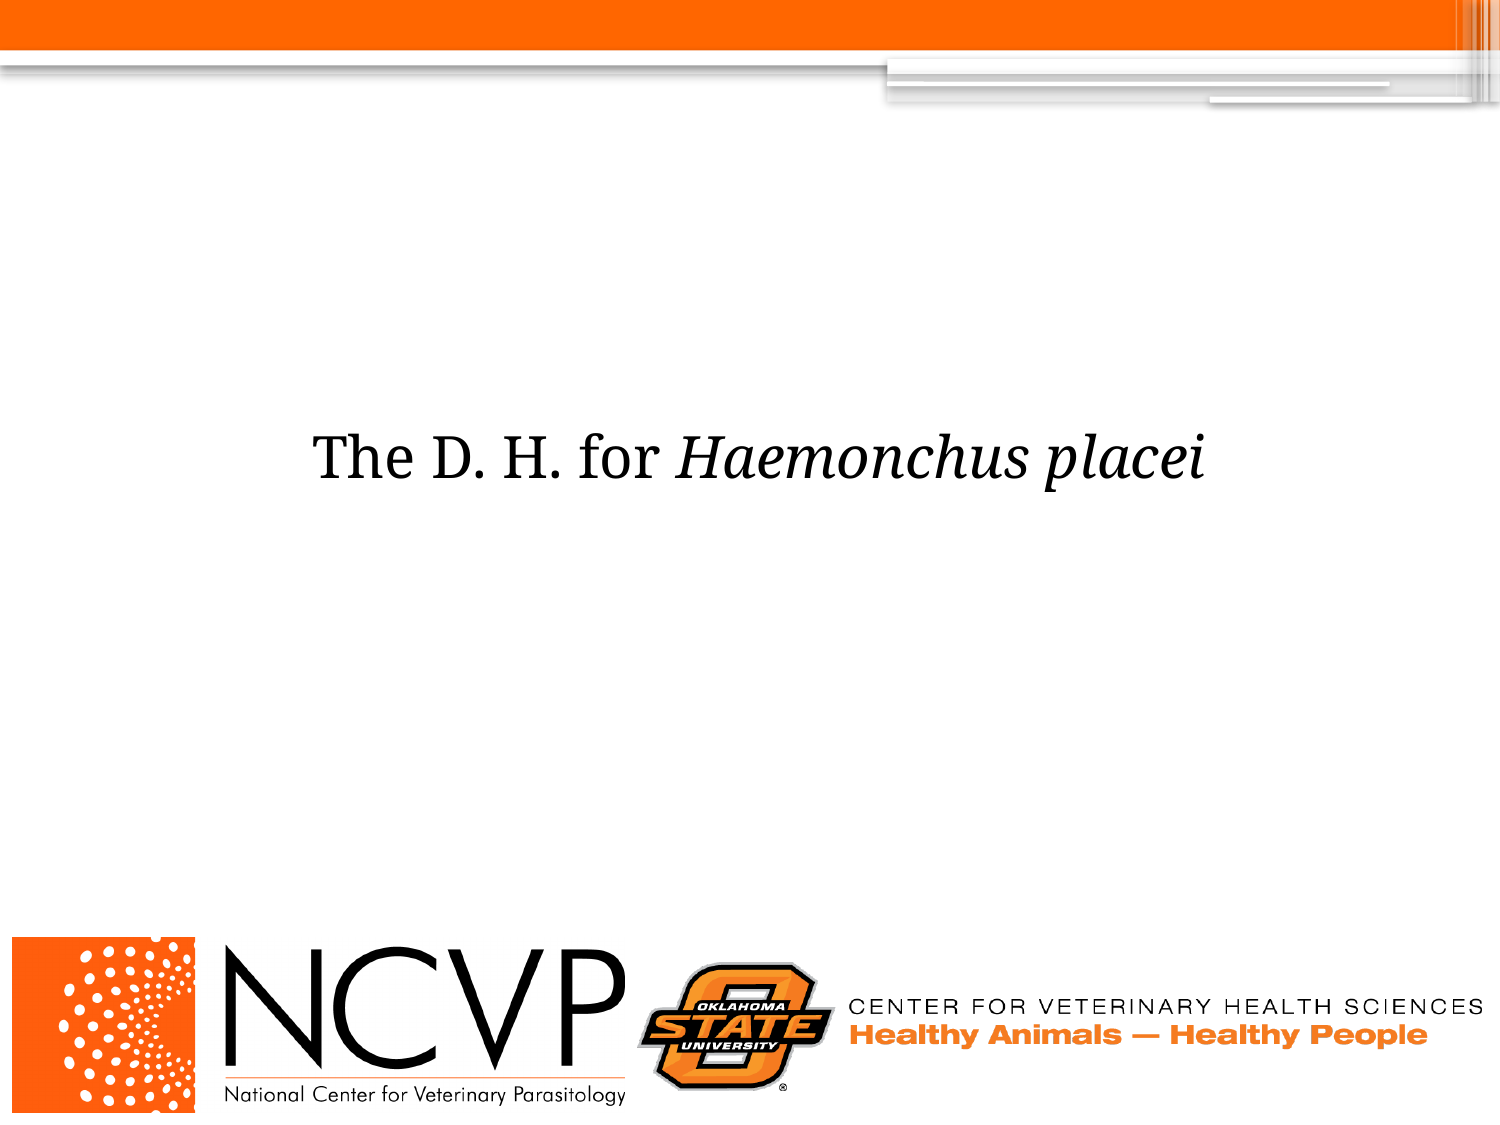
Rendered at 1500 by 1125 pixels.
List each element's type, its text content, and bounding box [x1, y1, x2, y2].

picture [637, 962, 1483, 1092]
list The D. H. for Haemonchus placei [75, 412, 1425, 963]
picture [12, 937, 626, 1113]
